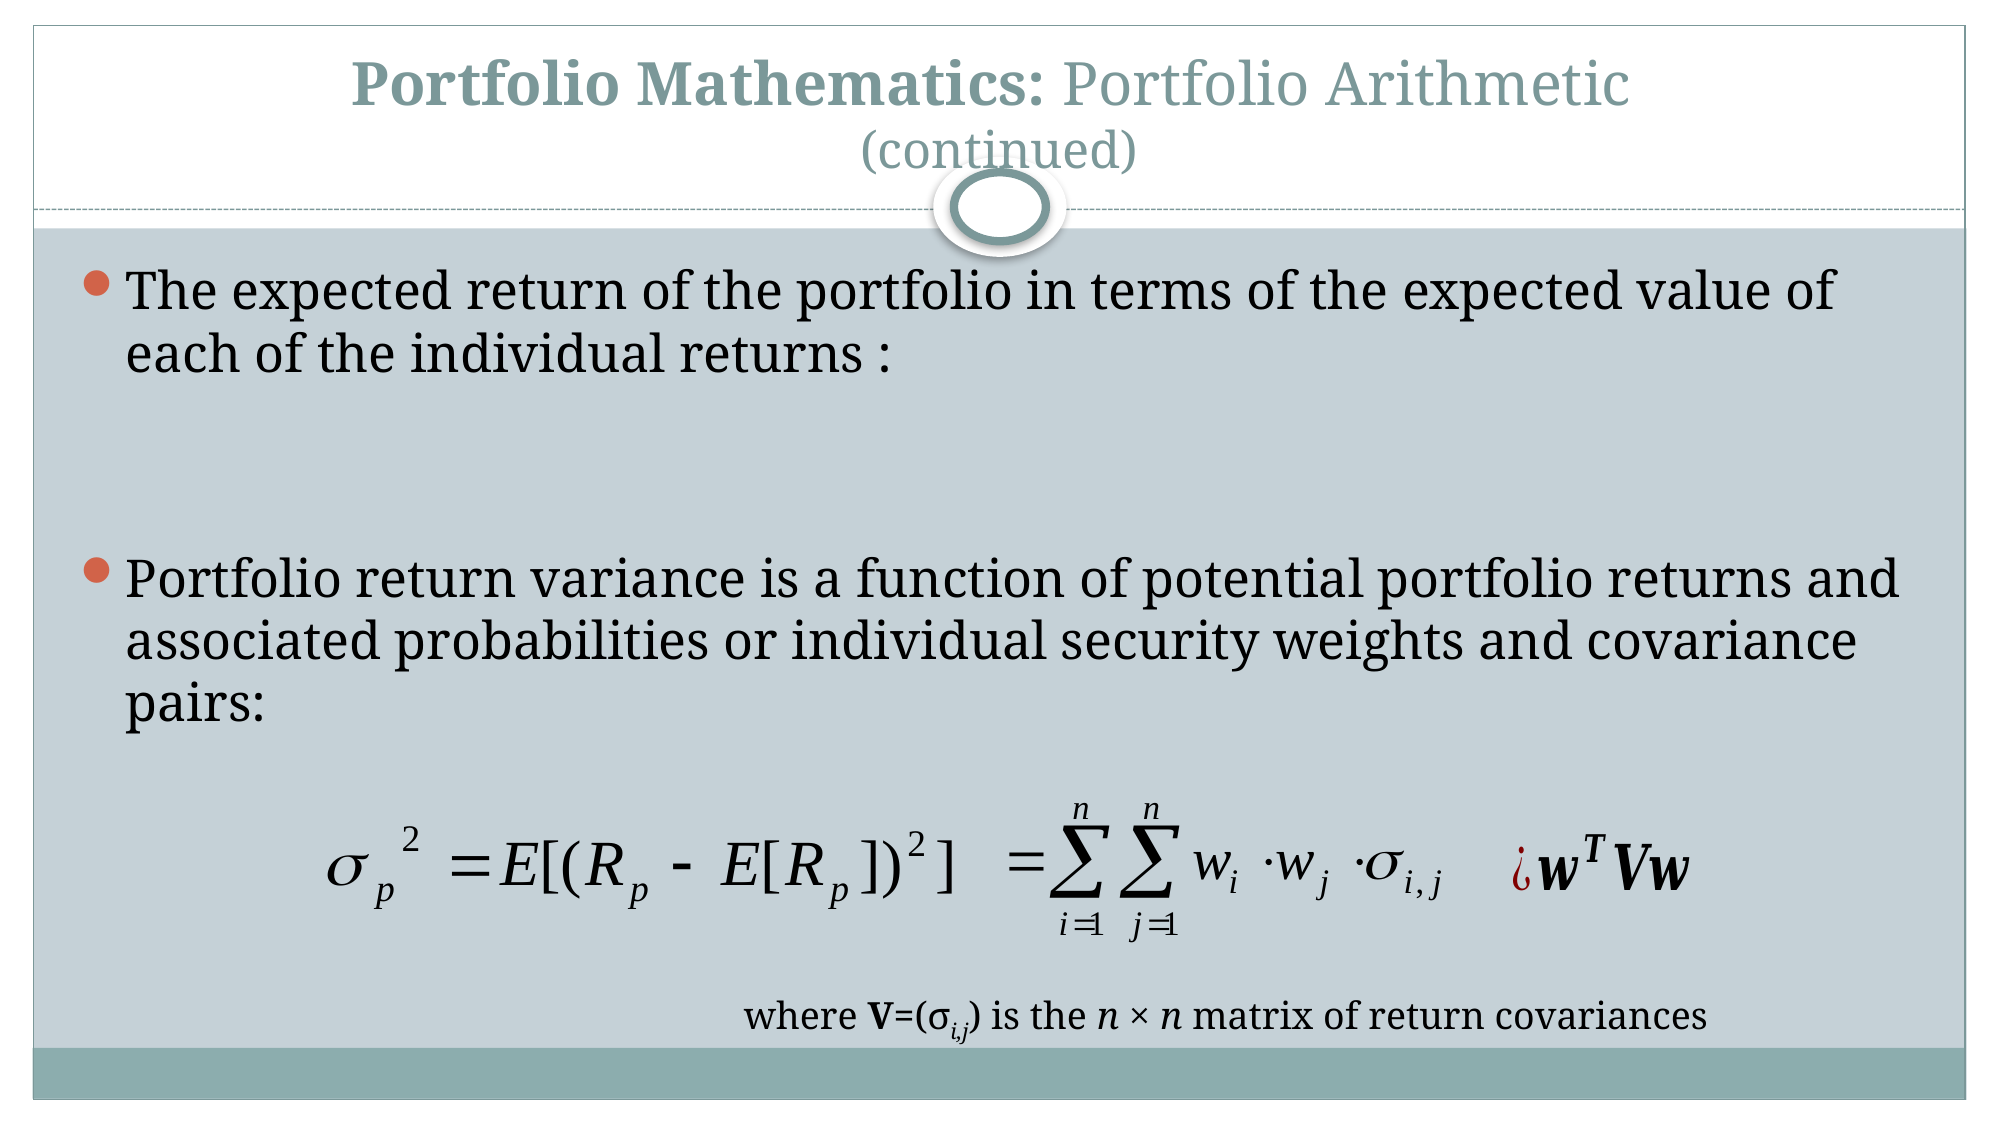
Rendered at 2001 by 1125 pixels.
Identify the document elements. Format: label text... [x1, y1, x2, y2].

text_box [994, 780, 1458, 954]
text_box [317, 809, 967, 923]
text_box where V=(σi,j) is the n × n matrix of return covariances [693, 987, 1759, 1050]
title Portfolio Mathematics: Portfolio Arithmetic (continued) [66, 37, 1933, 186]
